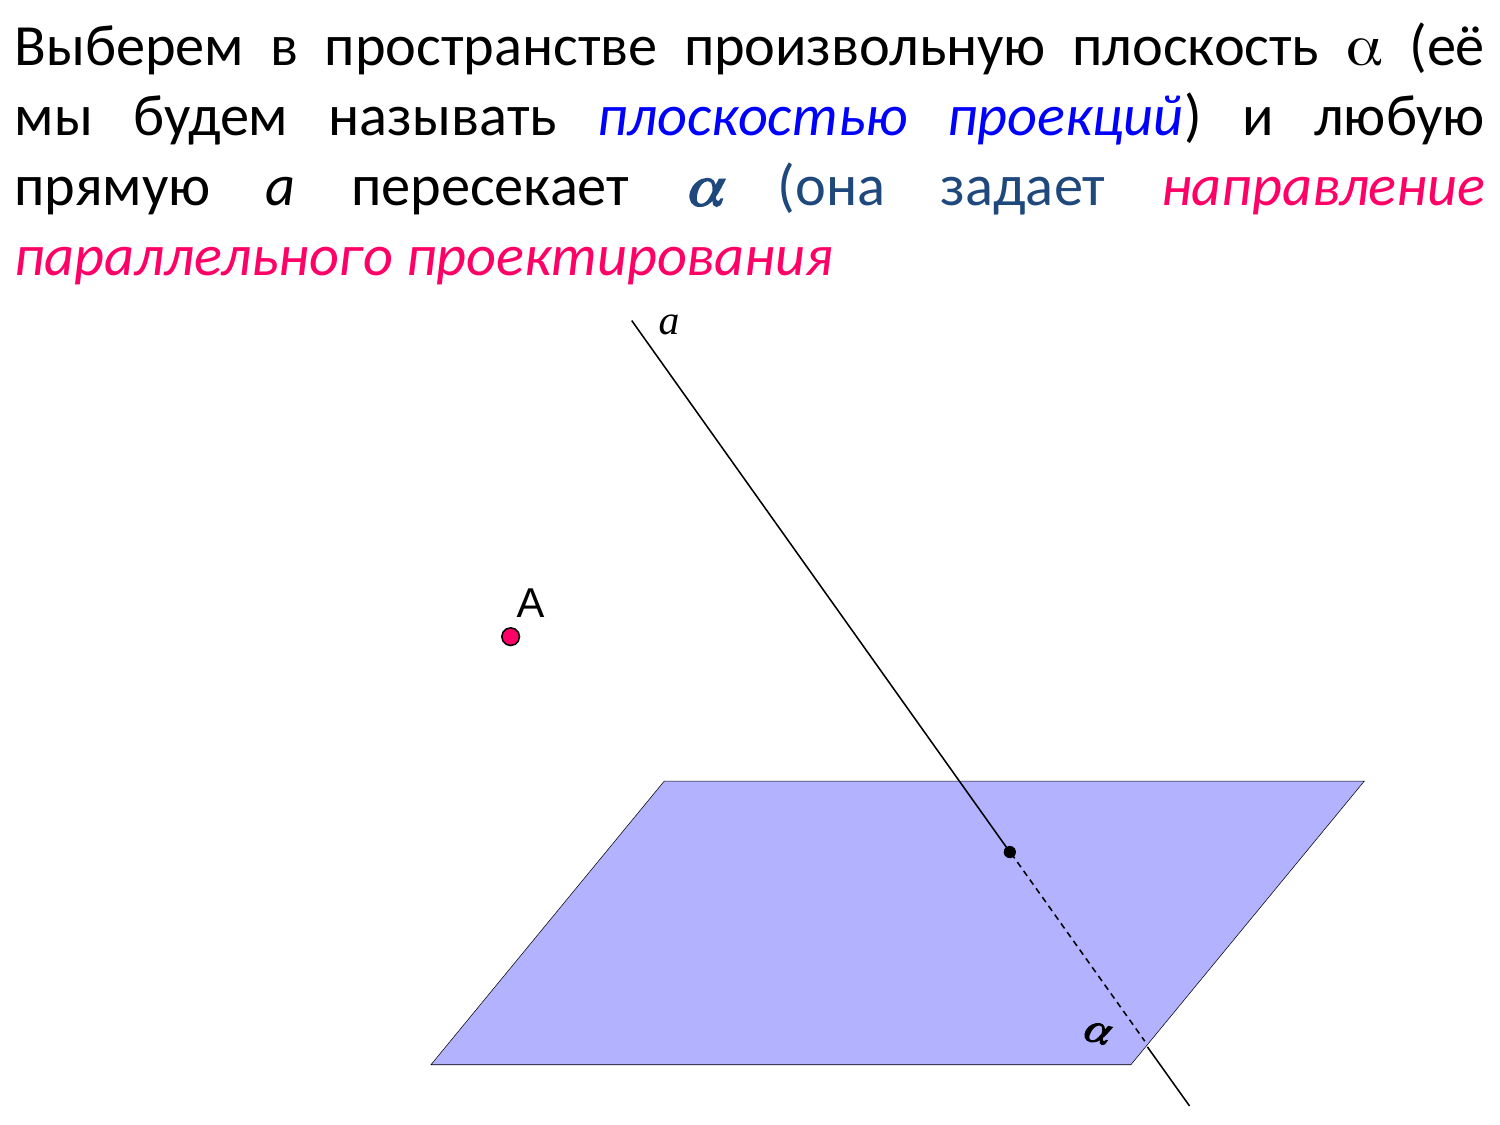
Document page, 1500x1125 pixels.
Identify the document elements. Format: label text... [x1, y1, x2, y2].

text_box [430, 284, 1365, 1107]
text_box Выберем в пространстве произвольную плоскость  (её мы будем называть плоскостью проекций) и любую прямую a пересекает  (она задает направление параллельного проектирования [0, 0, 1500, 295]
